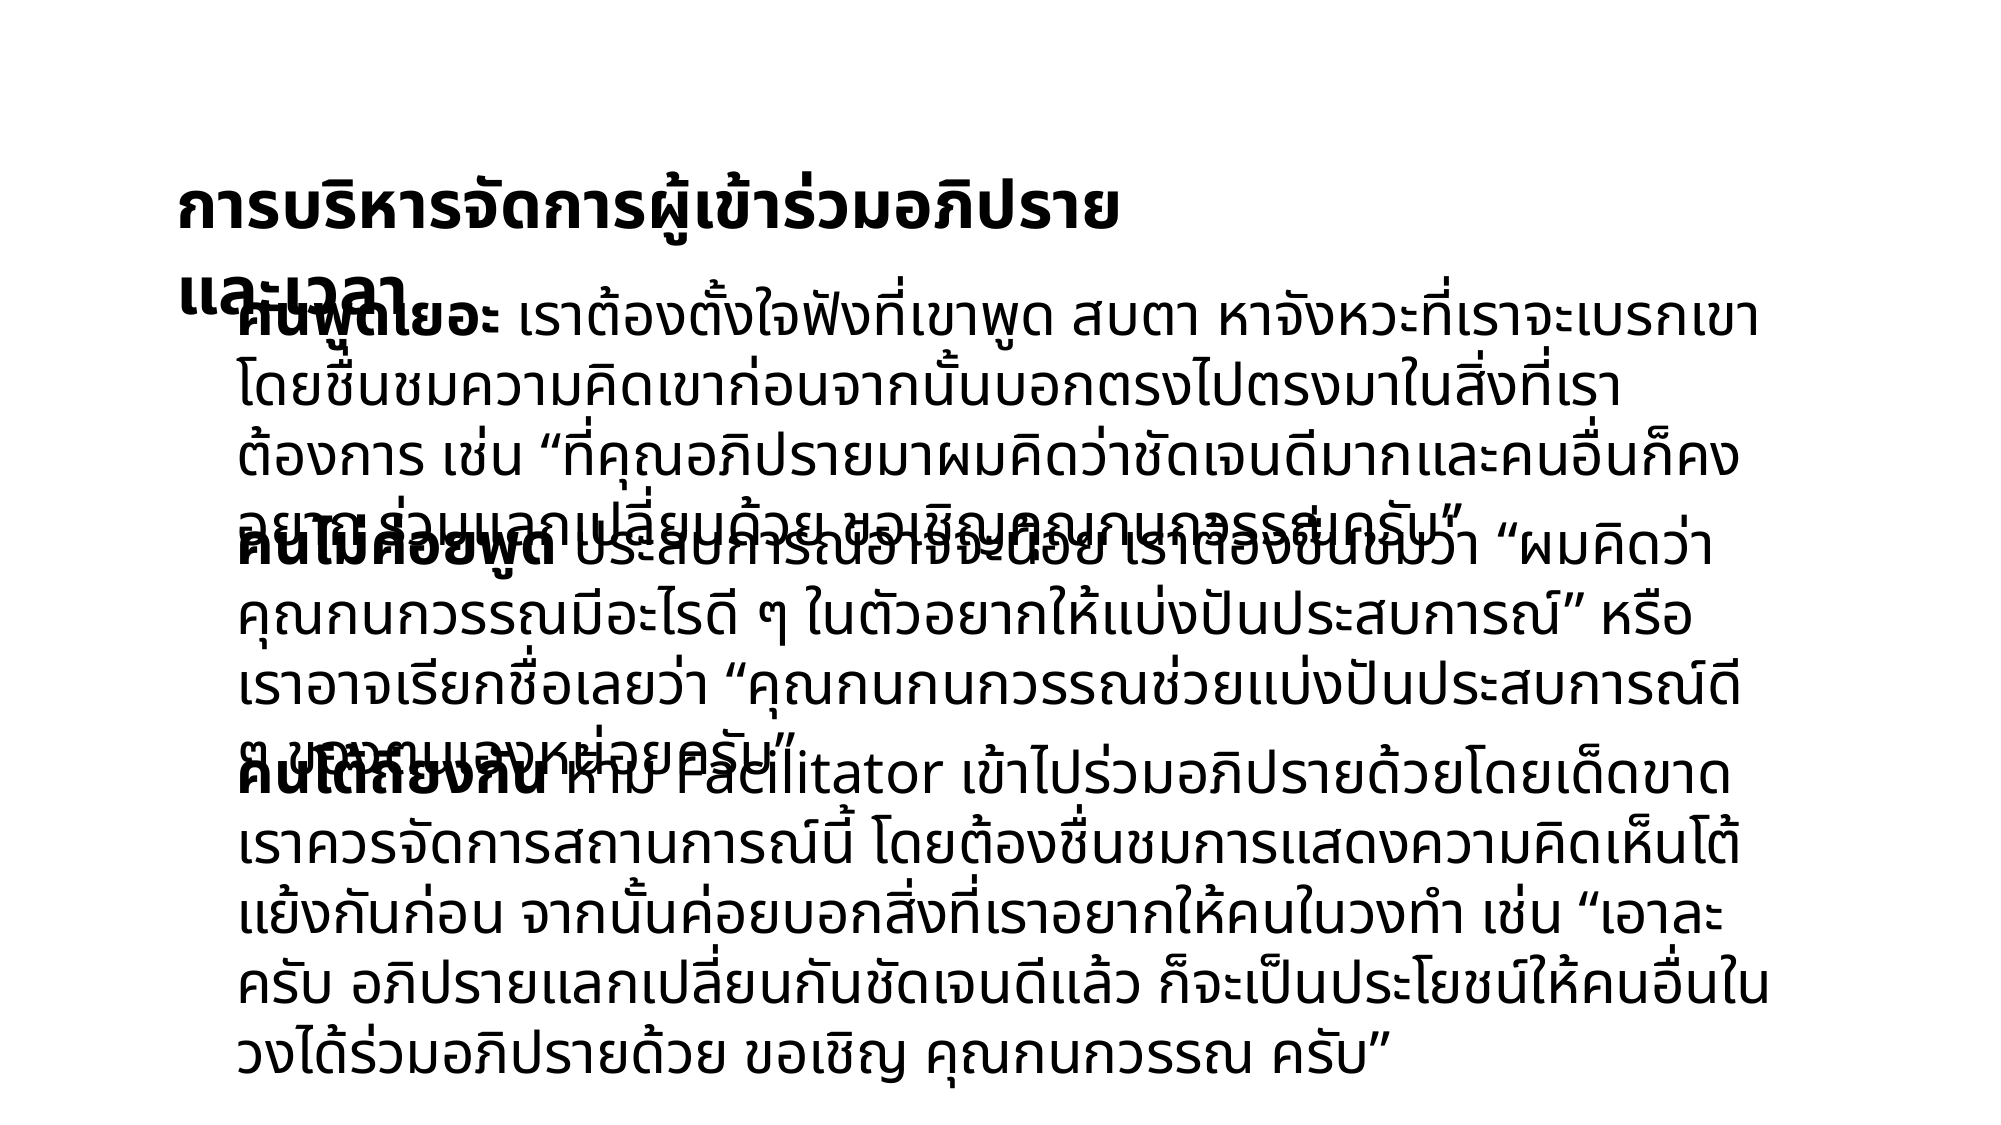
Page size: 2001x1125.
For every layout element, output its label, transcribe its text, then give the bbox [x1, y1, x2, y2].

text_box คนไม่ค่อยพูด ประสบการณ์อาจจะน้อย เราต้องชื่นชมว่า “ผมคิดว่าคุณกนกวรรณมีอะไรดี ๆ ในตัวอยากให้แบ่งปันประสบการณ์” หรือเราอาจเรียกชื่อเลยว่า “คุณกนกนกวรรณช่วยแบ่งปันประสบการณ์ดี ๆ ของตนเองหน่อยครับ” [221, 498, 1778, 727]
text_box คนพูดเยอะ เราต้องตั้งใจฟังที่เขาพูด สบตา หาจังหวะที่เราจะเบรกเขา โดยชื่นชมความคิดเขาก่อนจากนั้นบอกตรงไปตรงมาในสิ่งที่เราต้องการ เช่น “ที่คุณอภิปรายมาผมคิดว่าชัดเจนดีมากและคนอื่นก็คงอยาก ร่วมแลกเปลี่ยนด้วย ขอเชิญคุณกนกวรรณครับ” [221, 269, 1779, 565]
text_box คนโต้ถียงกัน ห้าม Facilitator เข้าไปร่วมอภิปรายด้วยโดยเด็ดขาด เราควรจัดการสถานการณ์นี้ โดยต้องชื่นชมการแสดงความคิดเห็นโต้แย้งกันก่อน จากนั้นค่อยบอกสิ่งที่เราอยากให้คนในวงทำ เช่น “เอาละครับ อภิปรายแลกเปลี่ยนกันชัดเจนดีแล้ว ก็จะเป็นประโยชน์ให้คนอื่นในวงได้ร่วมอภิปรายด้วย ขอเชิญ คุณกนกวรรณ ครับ” [221, 727, 1825, 1093]
text_box การบริหารจัดการผู้เข้าร่วมอภิปรายและเวลา [161, 149, 1162, 336]
